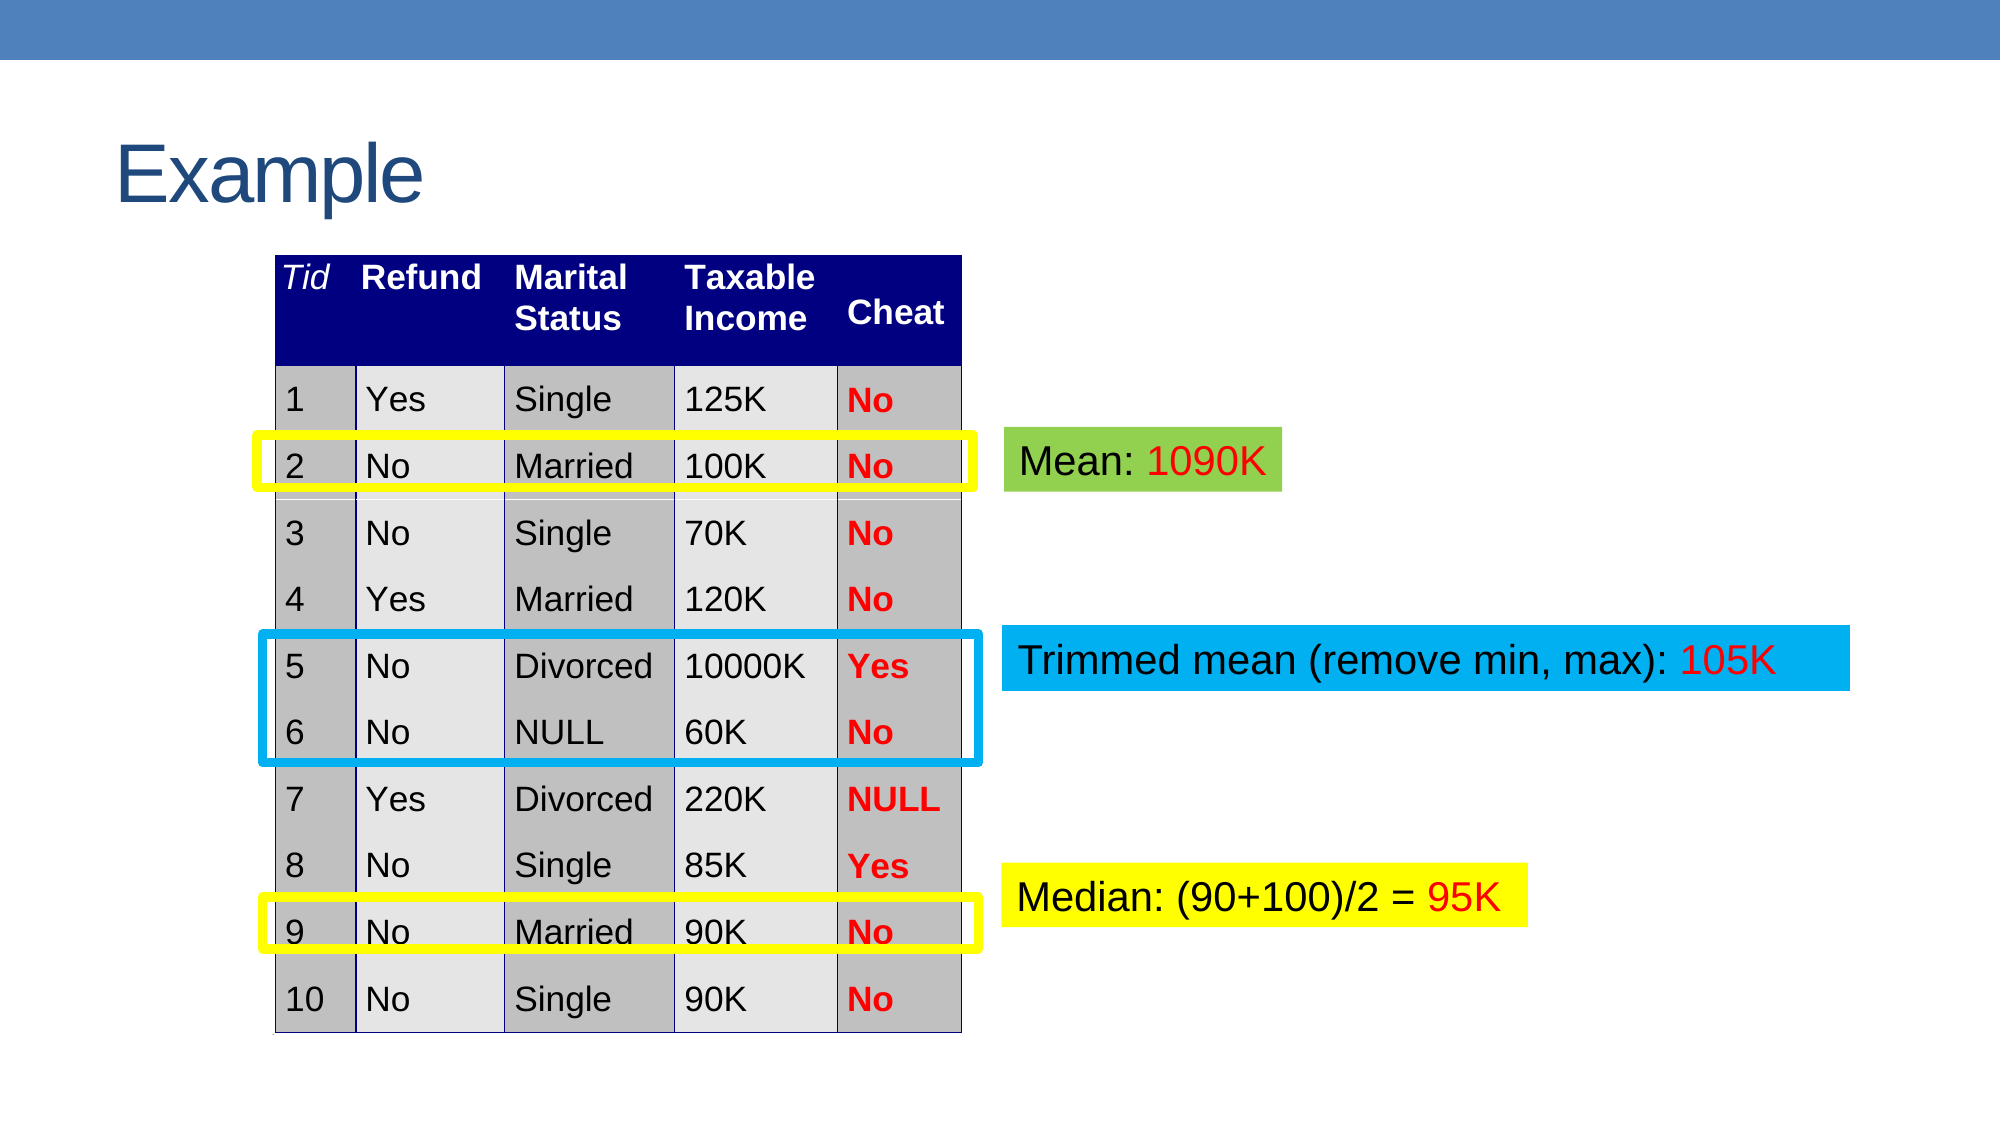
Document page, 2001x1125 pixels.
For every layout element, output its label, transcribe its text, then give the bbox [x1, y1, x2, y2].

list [262, 255, 1013, 1056]
title Example [99, 87, 1900, 250]
text_box [255, 433, 259, 489]
text_box Trimmed mean (remove min, max): 105K [1021, 625, 1850, 691]
text_box Median: (90+100)/2 = 95K [1021, 862, 1528, 928]
text_box Mean: 1090K [1021, 426, 1283, 492]
